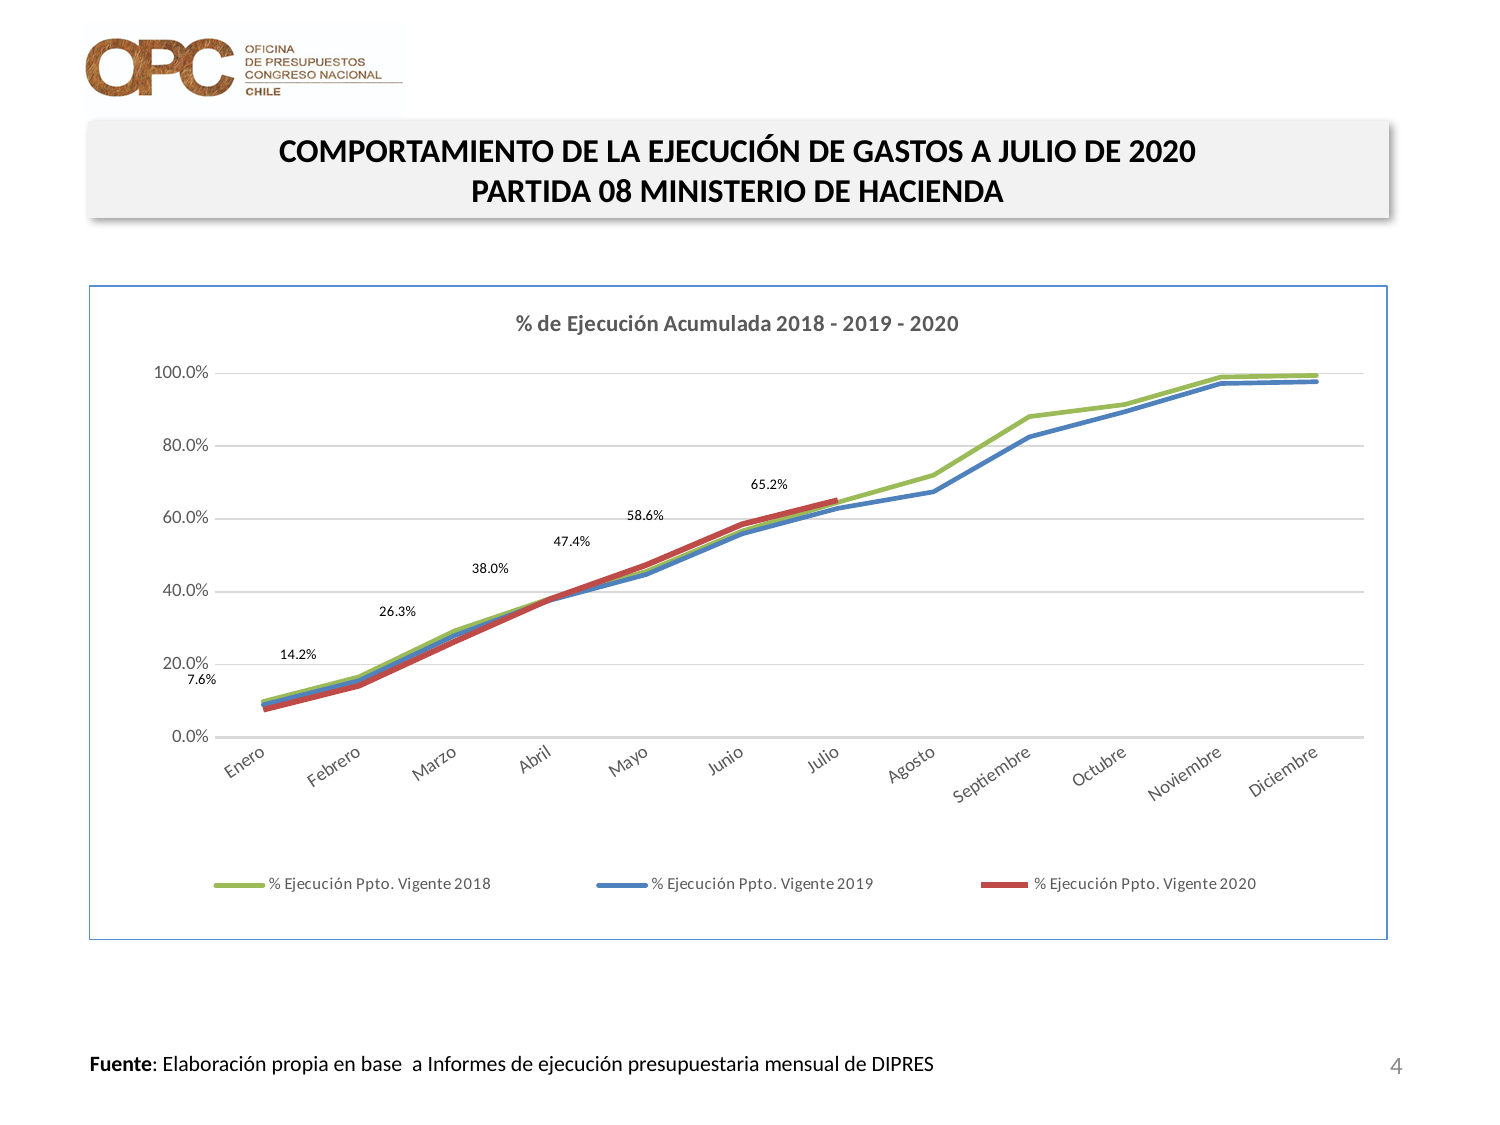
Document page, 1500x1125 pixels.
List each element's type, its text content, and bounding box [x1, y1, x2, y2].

picture [82, 22, 403, 118]
slide_number 4 [1067, 1035, 1418, 1095]
chart [88, 284, 1389, 941]
text_box COMPORTAMIENTO DE LA EJECUCIÓN DE GASTOS A JULIO DE 2020 PARTIDA 08 MINISTERIO DE HACIENDA [88, 121, 1388, 218]
